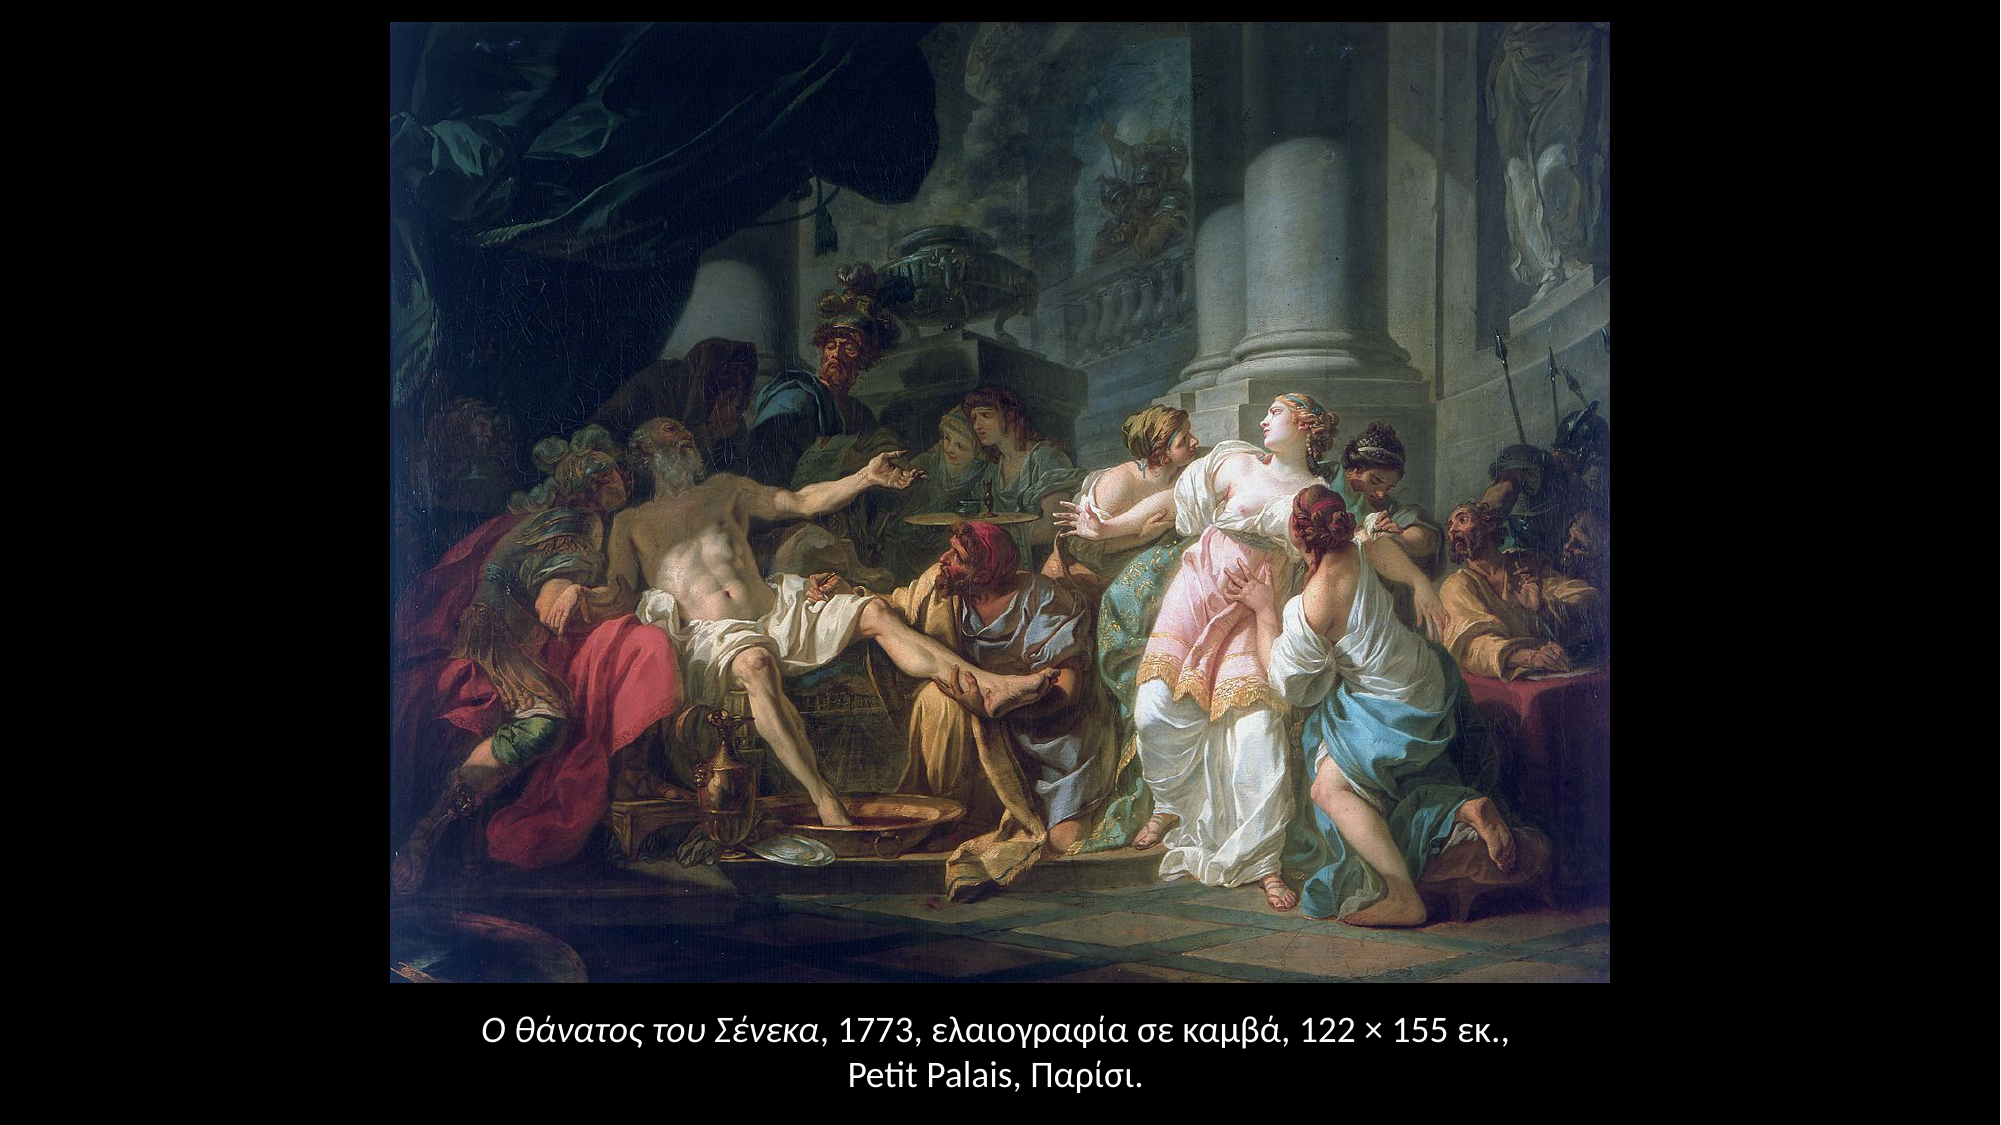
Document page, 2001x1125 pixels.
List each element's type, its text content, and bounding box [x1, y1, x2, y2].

picture [390, 22, 1610, 983]
text_box Ο θάνατος του Σένεκα, 1773, ελαιογραφία σε καμβά, 122 × 155 εκ., Petit Palais, Παρίσι. [390, 997, 1610, 1125]
